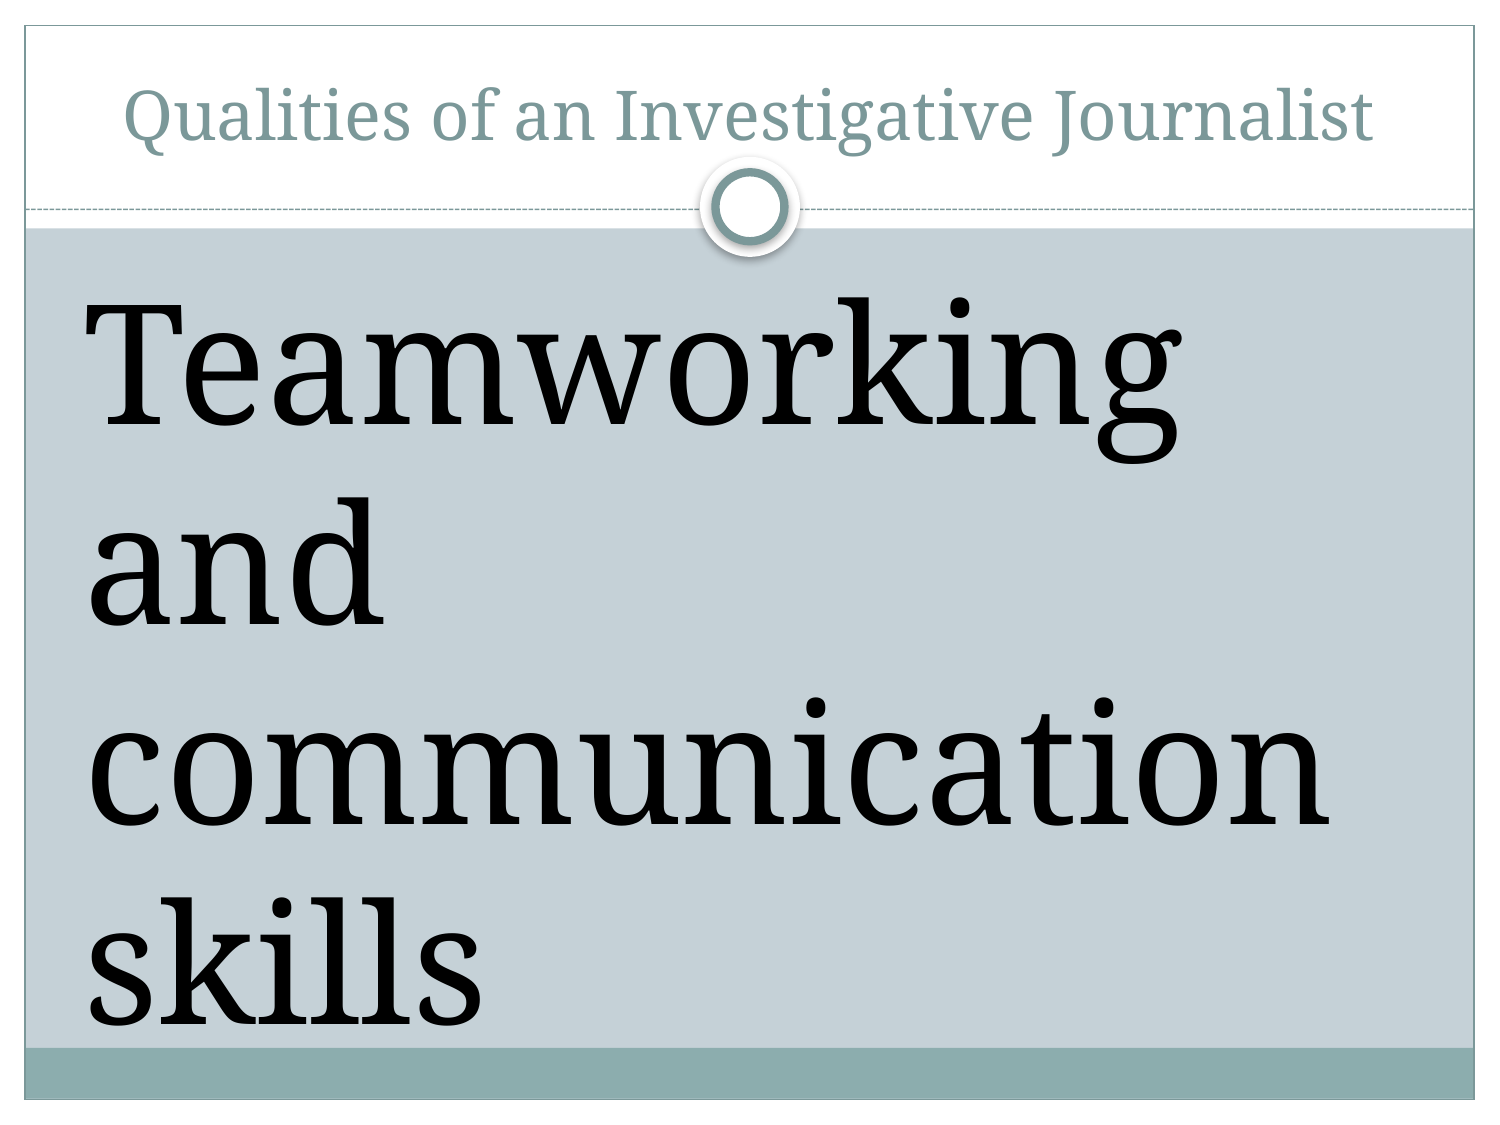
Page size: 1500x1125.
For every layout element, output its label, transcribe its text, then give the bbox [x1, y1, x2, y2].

title Qualities of an Investigative Journalist [49, 37, 1450, 162]
list Teamworking and communication skills [49, 250, 1445, 1001]
